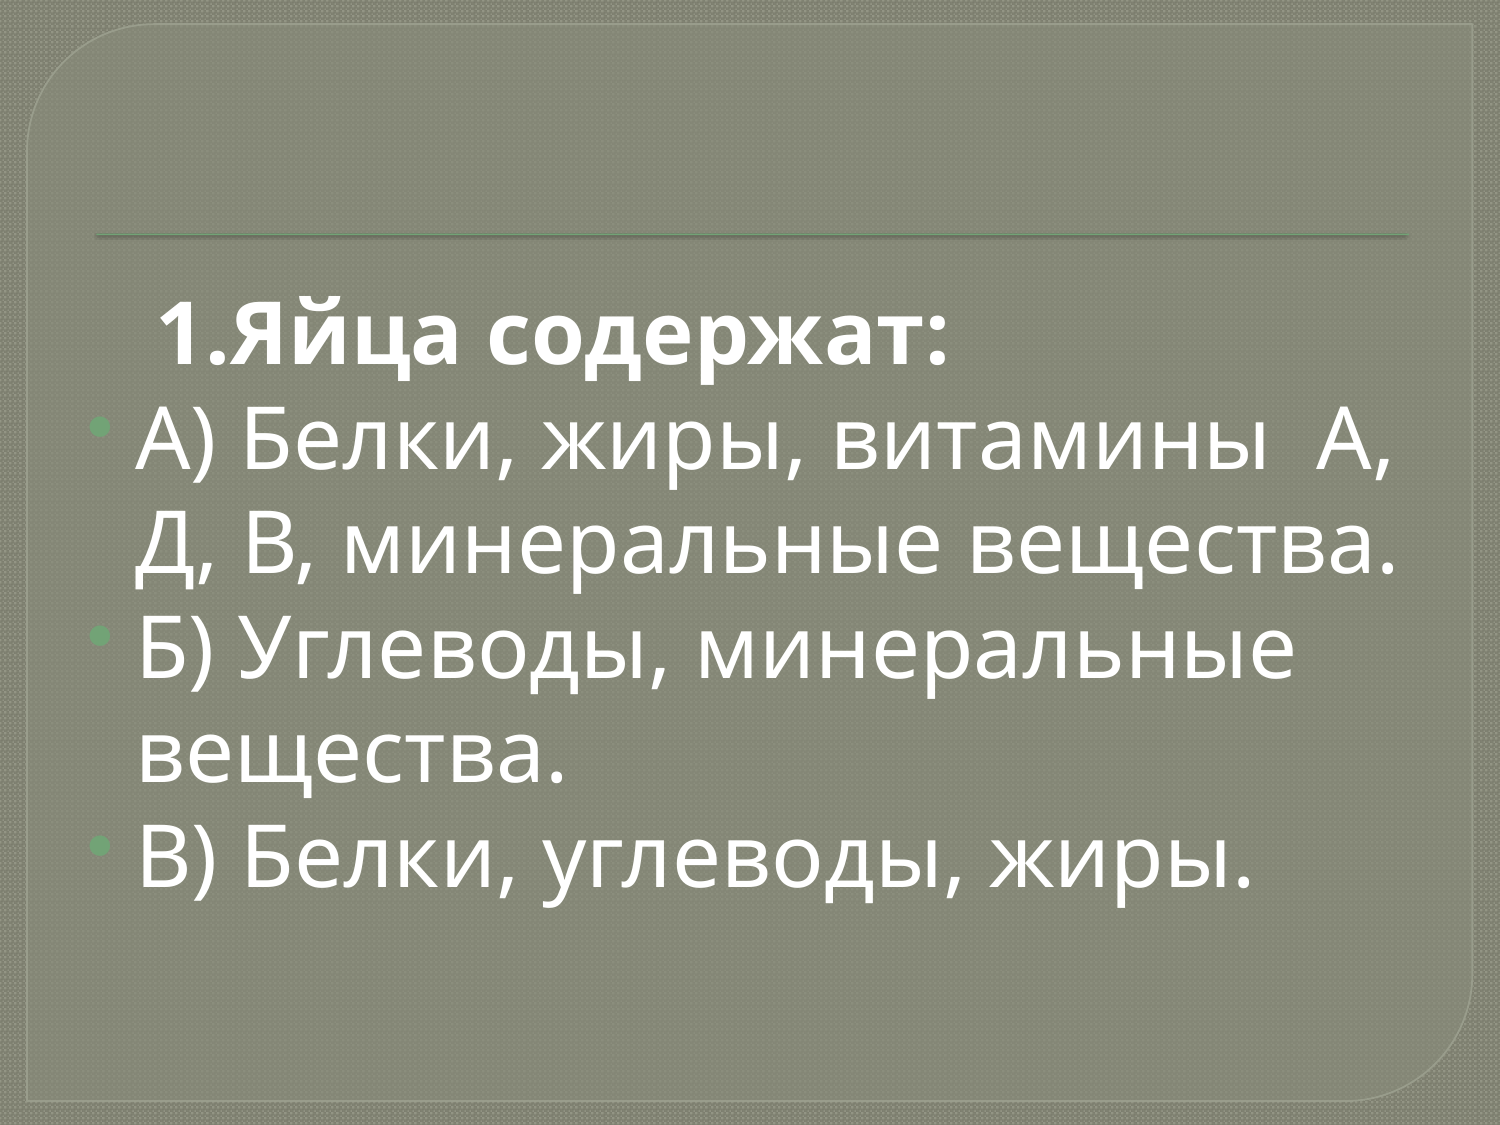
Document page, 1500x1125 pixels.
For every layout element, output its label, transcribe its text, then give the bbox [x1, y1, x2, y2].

list 1.Яйца содержат: А) Белки, жиры, витамины А, Д, В, минеральные вещества. Б) Углеводы, минеральные вещества. В) Белки, углеводы, жиры. [75, 270, 1425, 1013]
